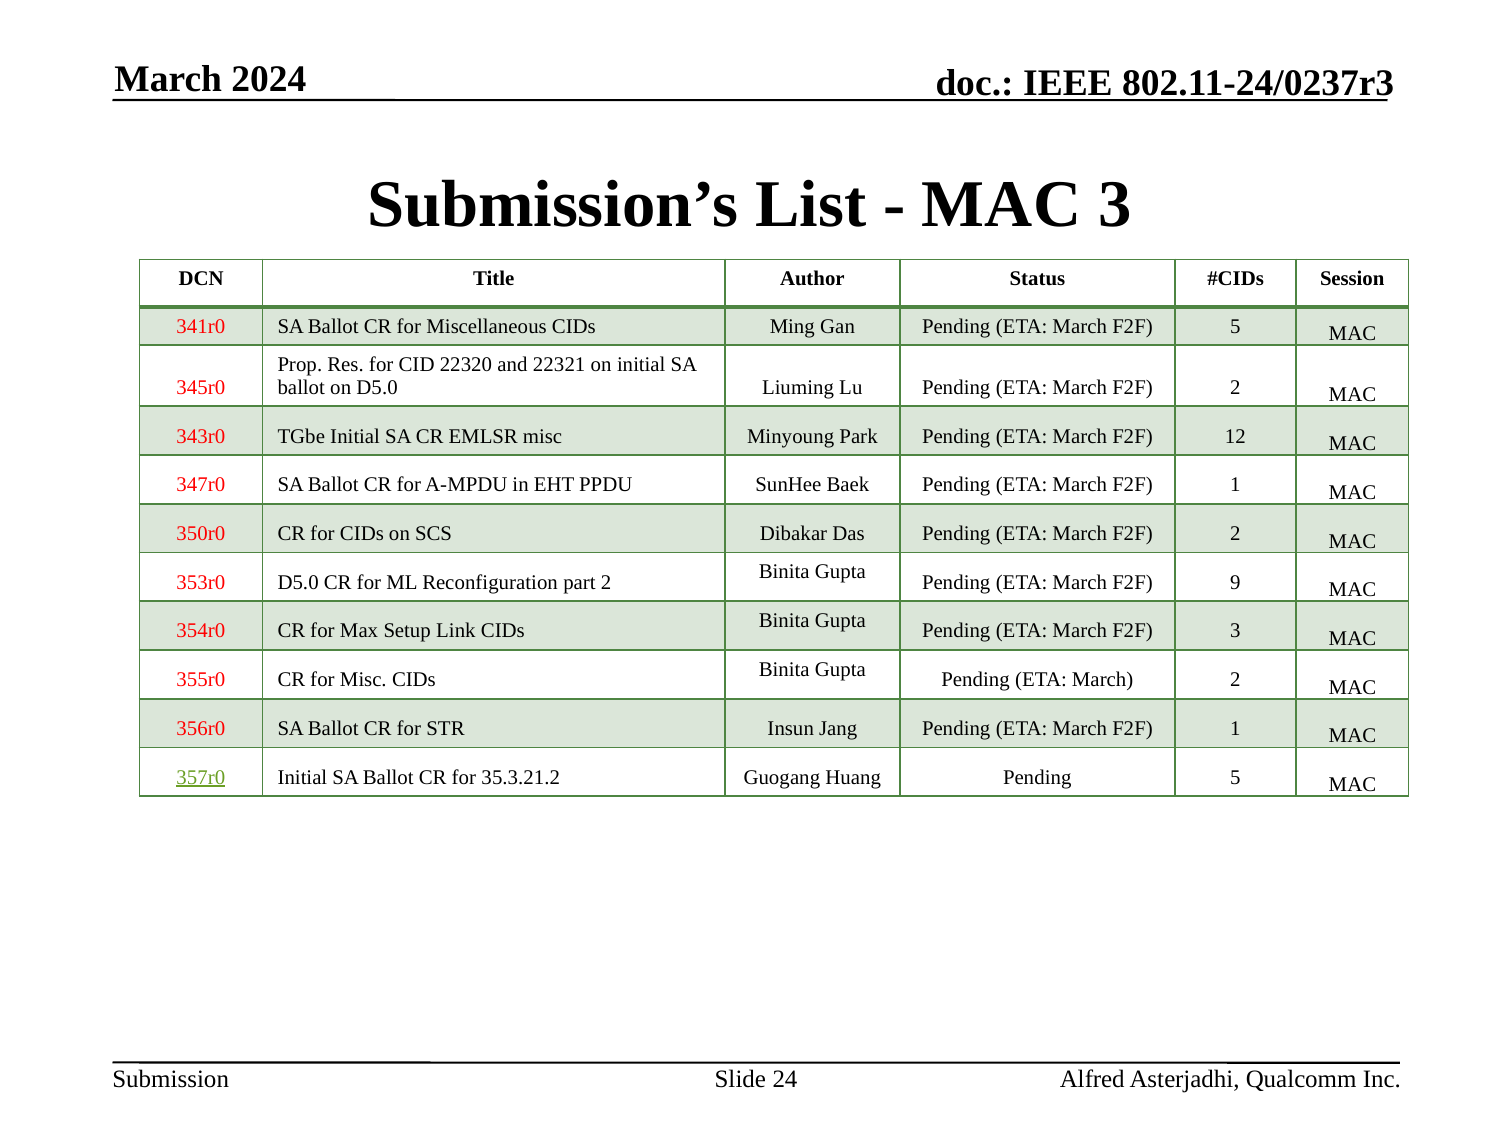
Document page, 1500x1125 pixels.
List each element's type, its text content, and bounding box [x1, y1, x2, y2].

table_header Title [263, 260, 724, 305]
table_cell 350r0 [140, 505, 262, 552]
table_cell 2 [1176, 505, 1295, 552]
table_cell CR for Max Setup Link CIDs [263, 602, 724, 649]
table_cell SA Ballot CR for Miscellaneous CIDs [263, 309, 724, 344]
table_cell Insun Jang [726, 700, 899, 747]
table_header DCN [140, 260, 262, 305]
table_cell 2 [1176, 346, 1295, 405]
table_cell Pending [901, 748, 1174, 795]
table_cell 2 [1176, 651, 1295, 698]
table_cell MAC [1297, 505, 1408, 552]
table_cell Prop. Res. for CID 22320 and 22321 on initial SA ballot on D5.0 [263, 346, 724, 405]
table_cell SunHee Baek [726, 456, 899, 503]
table_cell 357r0 [140, 748, 262, 795]
table_cell MAC [1297, 346, 1408, 405]
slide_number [114, 54, 423, 100]
slide_number Slide 24 [712, 1061, 800, 1123]
table_cell Binita Gupta [726, 553, 899, 600]
table_cell 345r0 [140, 346, 262, 405]
table_cell Pending (ETA: March F2F) [901, 602, 1174, 649]
table_cell Pending (ETA: March F2F) [901, 553, 1174, 600]
footer Alfred Asterjadhi, Qualcomm Inc. [878, 1061, 1402, 1093]
table_cell Pending (ETA: March) [901, 651, 1174, 698]
table_cell 12 [1176, 407, 1295, 454]
table_cell Dibakar Das [726, 505, 899, 552]
table_cell Liuming Lu [726, 346, 899, 405]
table_header Author [726, 260, 899, 305]
table_cell MAC [1297, 456, 1408, 503]
table_cell CR for CIDs on SCS [263, 505, 724, 552]
table_cell D5.0 CR for ML Reconfiguration part 2 [263, 553, 724, 600]
table_cell 1 [1176, 456, 1295, 503]
table_cell MAC [1297, 553, 1408, 600]
table_cell Pending (ETA: March F2F) [901, 309, 1174, 344]
table_cell Guogang Huang [726, 748, 899, 795]
table_header Status [901, 260, 1174, 305]
table_cell 355r0 [140, 651, 262, 698]
table_cell Pending (ETA: March F2F) [901, 346, 1174, 405]
table_cell TGbe Initial SA CR EMLSR misc [263, 407, 724, 454]
table_cell MAC [1297, 651, 1408, 698]
title Submission’s List - MAC 3 [112, 112, 1388, 288]
table_cell Pending (ETA: March F2F) [901, 700, 1174, 747]
table_header #CIDs [1176, 260, 1295, 305]
table_cell 3 [1176, 602, 1295, 649]
table_cell 343r0 [140, 407, 262, 454]
table_cell MAC [1297, 602, 1408, 649]
table_cell Pending (ETA: March F2F) [901, 505, 1174, 552]
table_cell 9 [1176, 553, 1295, 600]
table_cell 341r0 [140, 309, 262, 344]
table_cell 5 [1176, 748, 1295, 795]
table_cell Pending (ETA: March F2F) [901, 456, 1174, 503]
table_cell 354r0 [140, 602, 262, 649]
table_cell 347r0 [140, 456, 262, 503]
table_cell Binita Gupta [726, 602, 899, 649]
table_cell Initial SA Ballot CR for 35.3.21.2 [263, 748, 724, 795]
table_cell Ming Gan [726, 309, 899, 344]
table_cell CR for Misc. CIDs [263, 651, 724, 698]
table_cell 356r0 [140, 700, 262, 747]
table_cell 1 [1176, 700, 1295, 747]
table_cell 353r0 [140, 553, 262, 600]
table_cell Binita Gupta [726, 651, 899, 698]
table_cell MAC [1297, 700, 1408, 747]
table_cell Pending (ETA: March F2F) [901, 407, 1174, 454]
table_cell SA Ballot CR for STR [263, 700, 724, 747]
table_cell MAC [1297, 748, 1408, 795]
table_cell MAC [1297, 309, 1408, 344]
table_header Session [1297, 260, 1408, 305]
table_cell Minyoung Park [726, 407, 899, 454]
table_cell MAC [1297, 407, 1408, 454]
table_cell SA Ballot CR for A-MPDU in EHT PPDU [263, 456, 724, 503]
table_cell 5 [1176, 309, 1295, 344]
